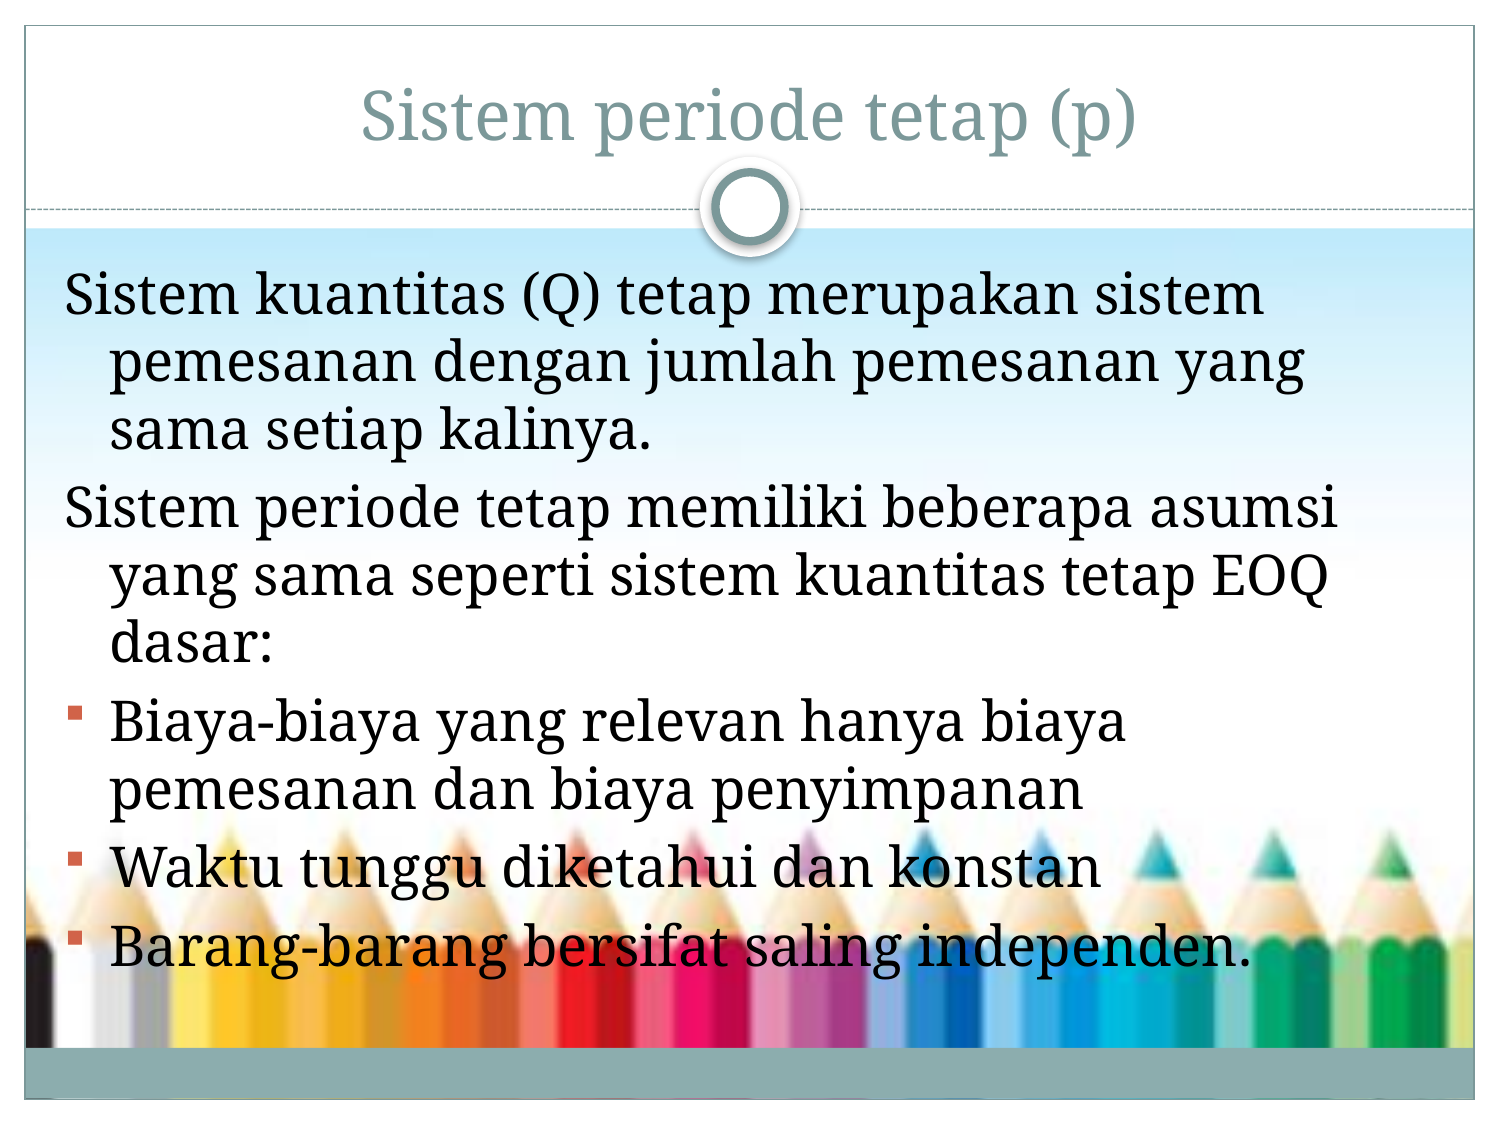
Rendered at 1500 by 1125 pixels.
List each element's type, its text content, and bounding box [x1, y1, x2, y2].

list Sistem kuantitas (Q) tetap merupakan sistem pemesanan dengan jumlah pemesanan yang sama setiap kalinya. Sistem periode tetap memiliki beberapa asumsi yang sama seperti sistem kuantitas tetap EOQ dasar: Biaya-biaya yang relevan hanya biaya pemesanan dan biaya penyimpanan Waktu tunggu diketahui dan konstan Barang-barang bersifat saling independen. [49, 250, 1445, 1001]
title Sistem periode tetap (p) [49, 37, 1450, 162]
picture [777, 229, 1473, 1047]
picture [26, 229, 1060, 1047]
